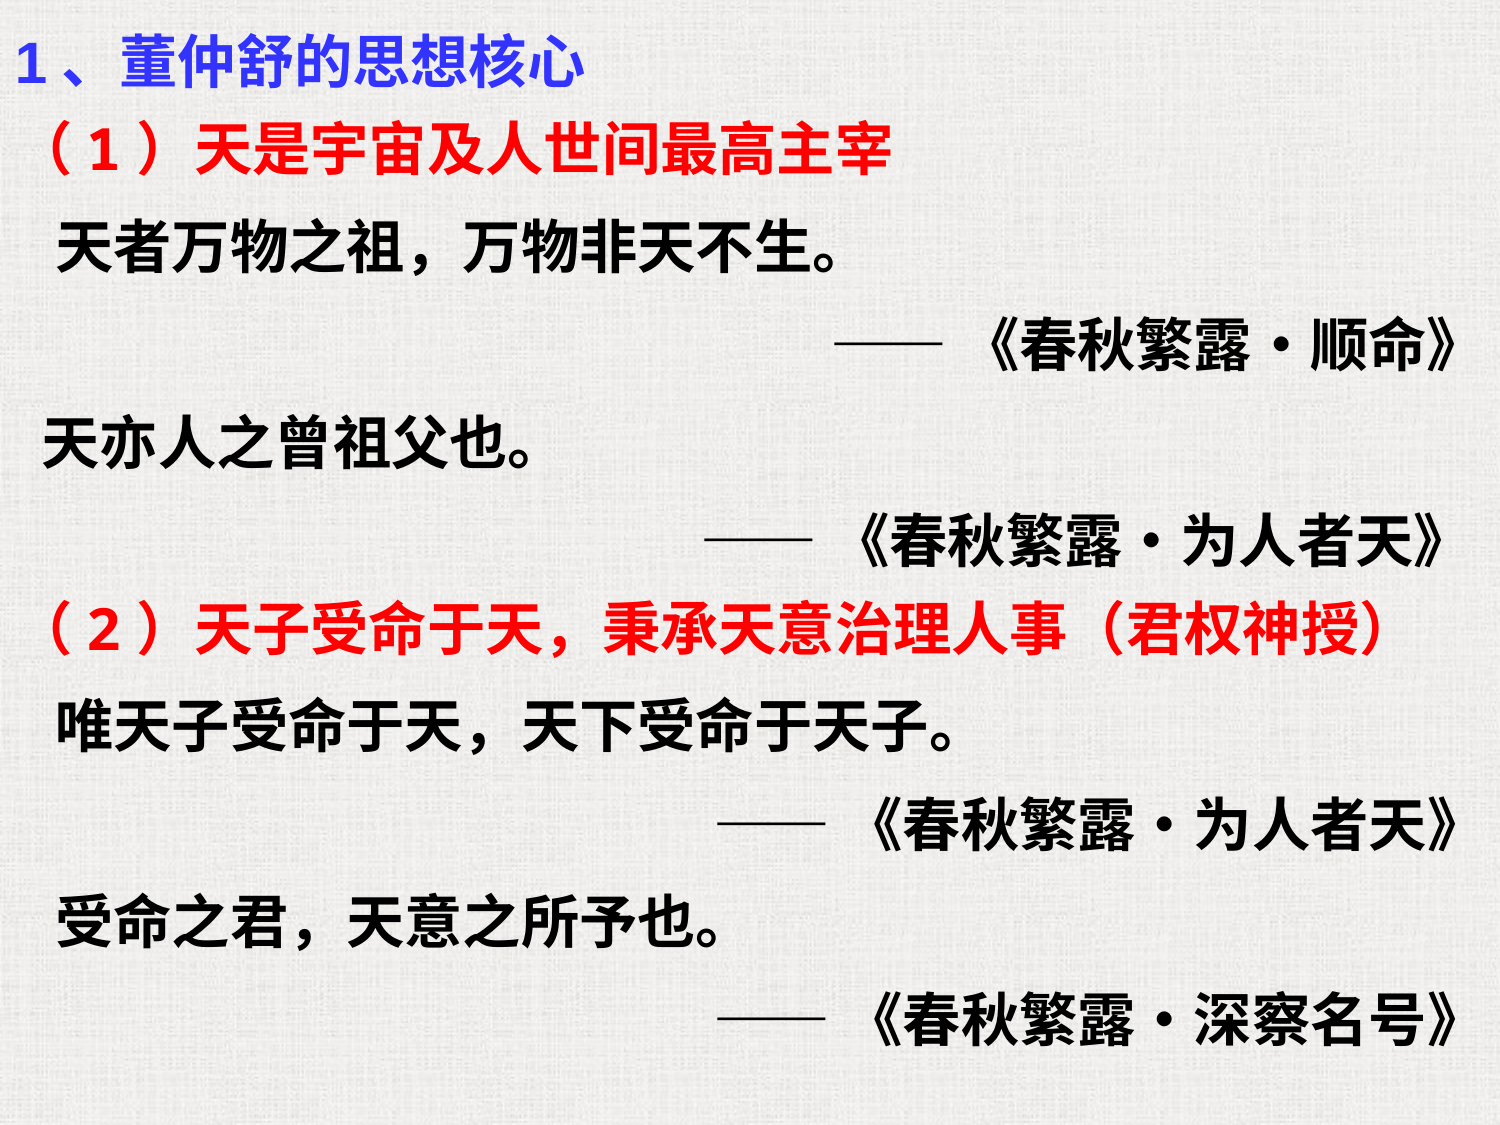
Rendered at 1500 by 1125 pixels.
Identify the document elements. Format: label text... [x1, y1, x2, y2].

text_box 1、董仲舒的思想核心 （1）天是宇宙及人世间最高主宰 天者万物之祖，万物非天不生。 ——《春秋繁露•顺命》 天亦人之曾祖父也。 ——《春秋繁露•为人者天》 （2）天子受命于天，秉承天意治理人事（君权神授） 唯天子受命于天，天下受命于天子。 ——《春秋繁露•为人者天》 受命之君，天意之所予也。 ——《春秋繁露•深察名号》 [0, 0, 1500, 1125]
